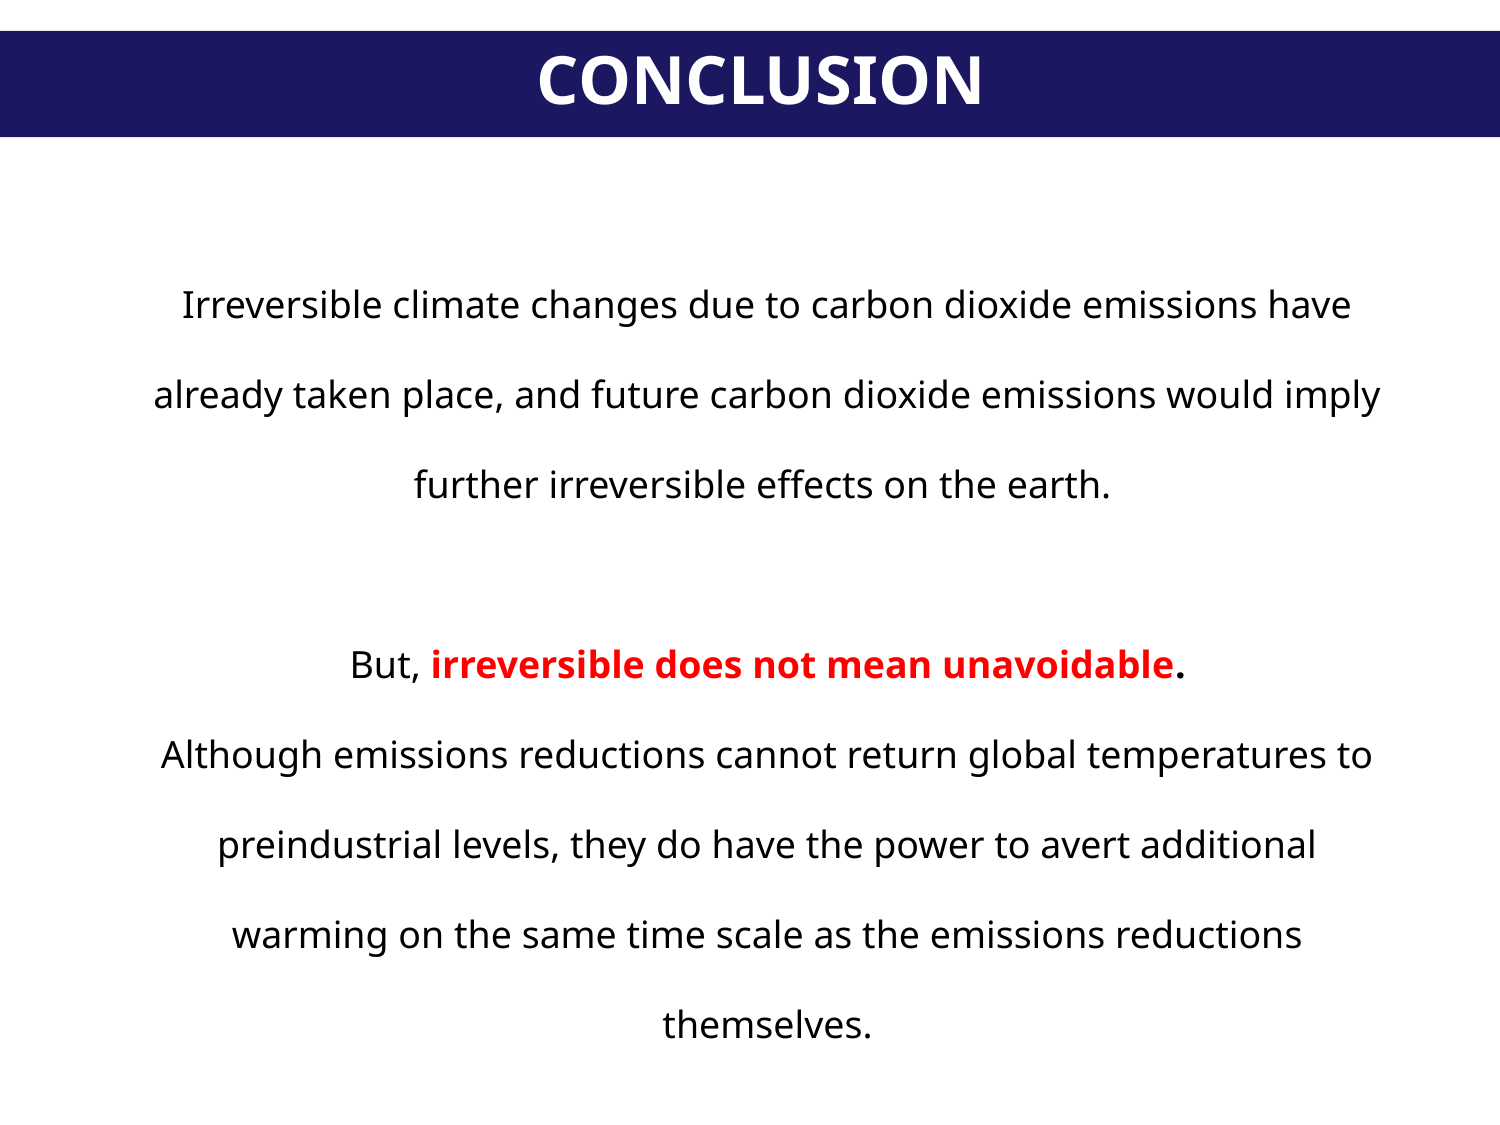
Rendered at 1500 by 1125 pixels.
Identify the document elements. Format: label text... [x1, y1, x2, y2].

text_box Irreversible climate changes due to carbon dioxide emissions have already taken place, and future carbon dioxide emissions would imply further irreversible effects on the earth. But, irreversible does not mean unavoidable. Although emissions reductions cannot return global temperatures to preindustrial levels, they do have the power to avert additional warming on the same time scale as the emissions reductions themselves. [123, 228, 1412, 1054]
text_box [0, 30, 1500, 138]
